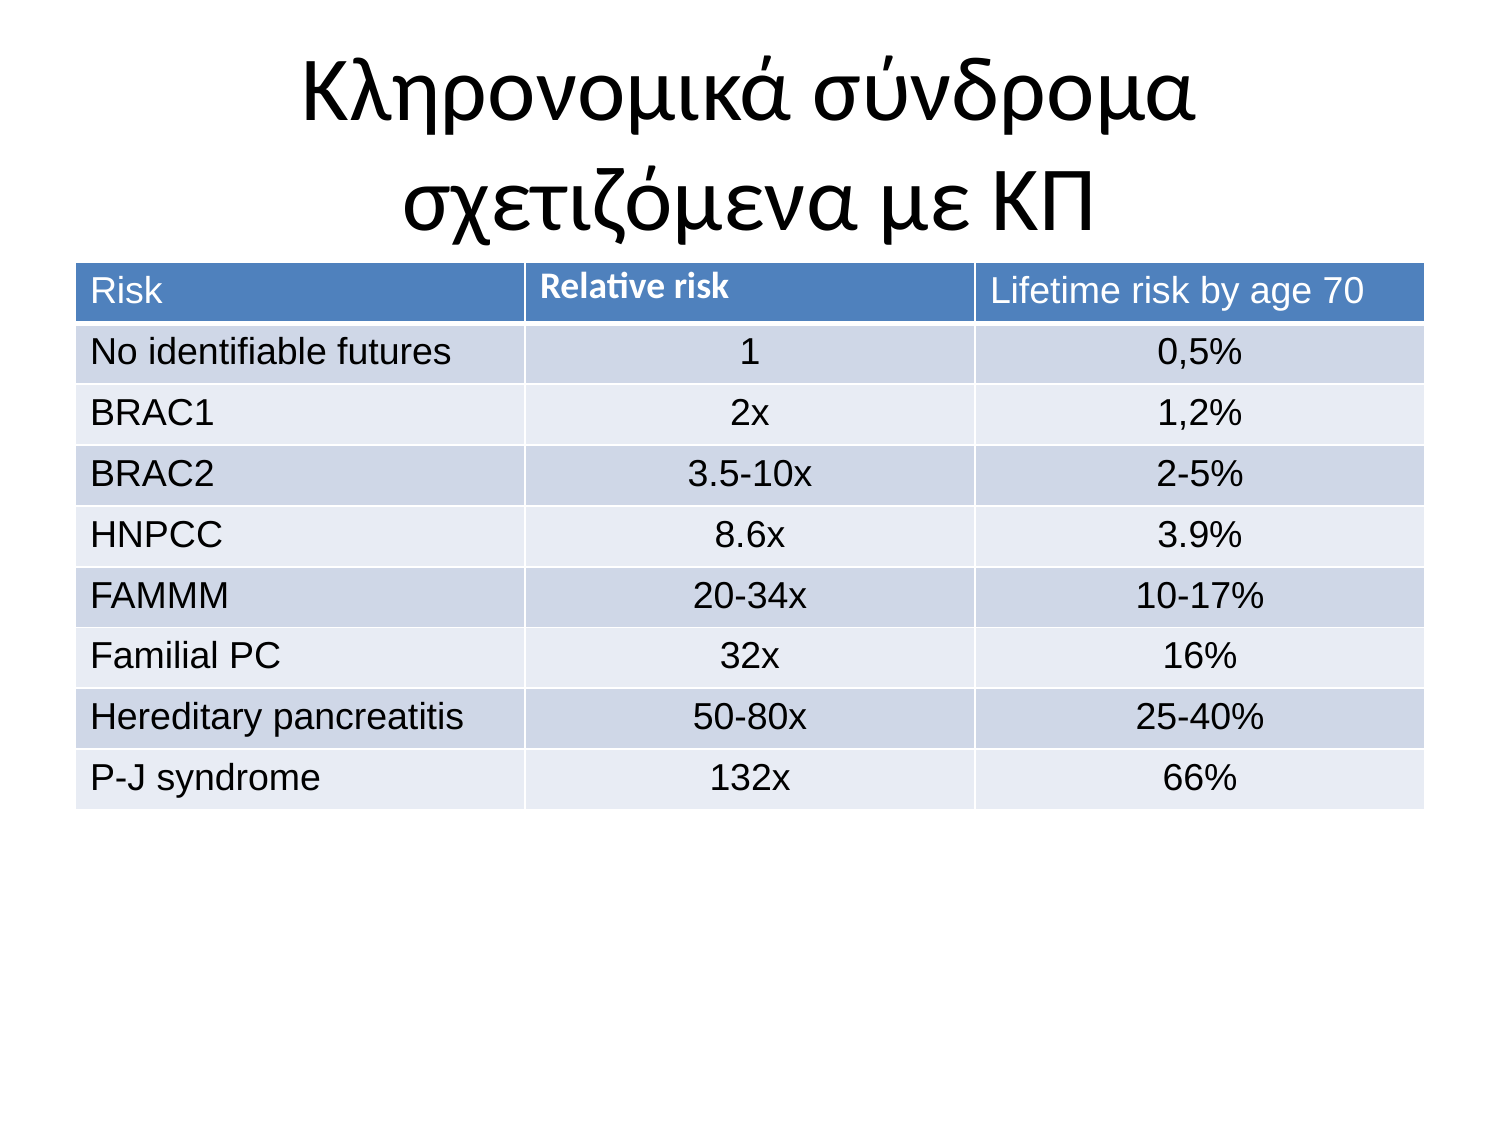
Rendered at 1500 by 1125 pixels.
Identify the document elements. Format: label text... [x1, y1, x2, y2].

table_cell No identifiable futures [76, 326, 524, 383]
table_cell 3.5-10x [526, 446, 974, 505]
table_cell 10-17% [976, 568, 1424, 627]
table_cell 1,2% [976, 385, 1424, 444]
table_cell 132x [526, 750, 974, 809]
table_cell BRAC2 [76, 446, 524, 505]
title Κληρονομικά σύνδρομα σχετιζόμενα με ΚΠ [75, 45, 1425, 233]
table_cell 2x [526, 385, 974, 444]
table_cell 0,5% [976, 326, 1424, 383]
table_header Lifetime risk by age 70 [976, 263, 1424, 321]
table_cell 20-34x [526, 568, 974, 627]
table_cell 66% [976, 750, 1424, 809]
table_cell FAMMM [76, 568, 524, 627]
table_cell 16% [976, 628, 1424, 687]
table_cell 25-40% [976, 689, 1424, 748]
table_header Relative risk [526, 263, 974, 321]
table_cell Hereditary pancreatitis [76, 689, 524, 748]
table_header Risk [76, 263, 524, 321]
table_cell 32x [526, 628, 974, 687]
table_cell HNPCC [76, 507, 524, 566]
table_cell 8.6x [526, 507, 974, 566]
table_cell Familial PC [76, 628, 524, 687]
table_cell P-J syndrome [76, 750, 524, 809]
table_cell 1 [526, 326, 974, 383]
table_cell 2-5% [976, 446, 1424, 505]
table_cell 50-80x [526, 689, 974, 748]
table_cell BRAC1 [76, 385, 524, 444]
table_cell 3.9% [976, 507, 1424, 566]
